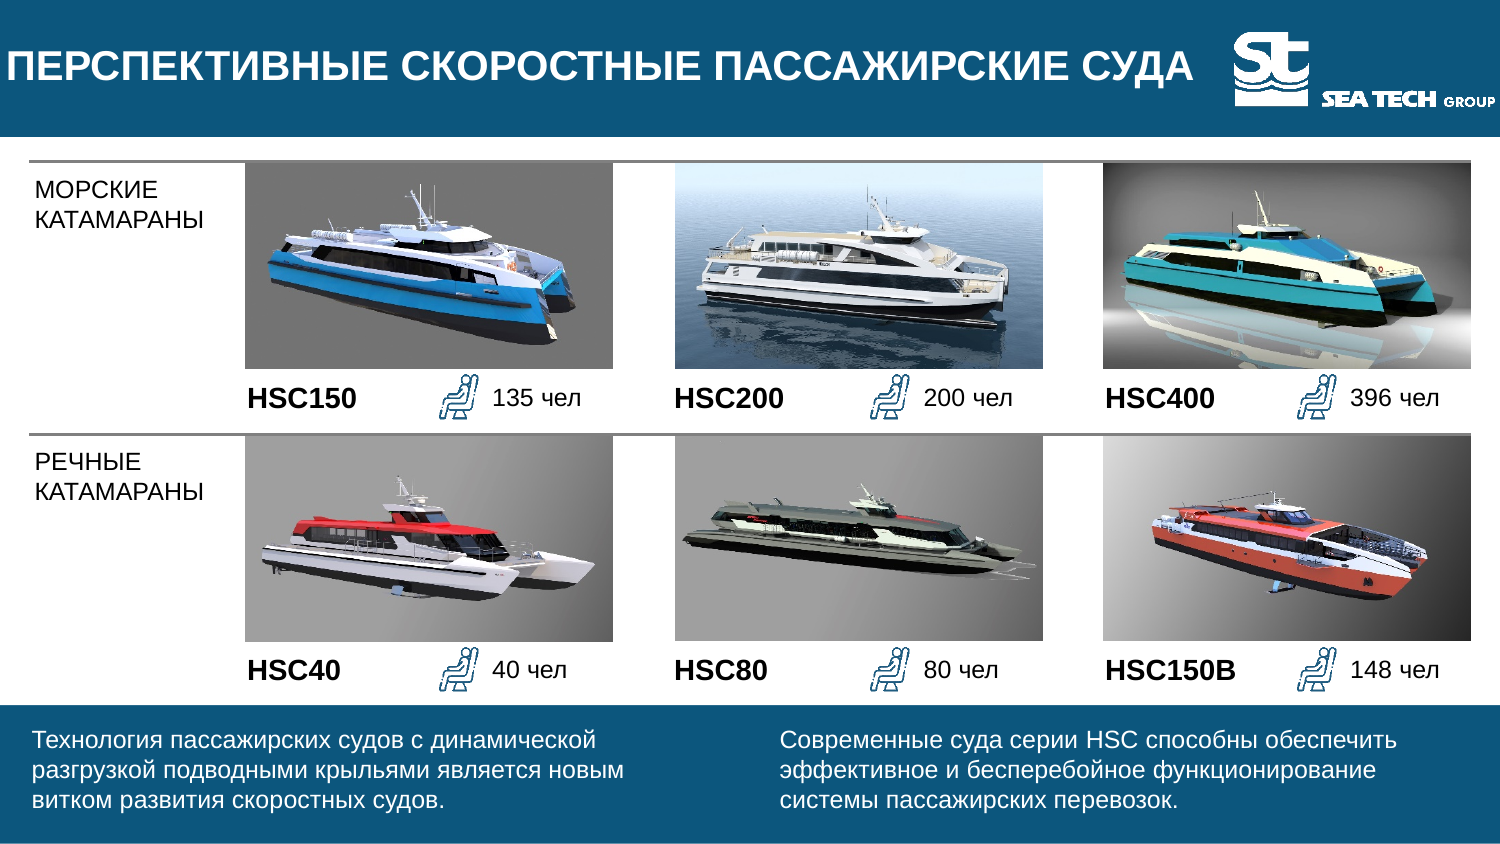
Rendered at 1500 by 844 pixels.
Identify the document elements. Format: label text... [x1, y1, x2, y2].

title ПЕРСПЕКТИВНЫЕ СКОРОСТНЫЕ ПАССАЖИРСКИЕ СУДА [5, 0, 1447, 133]
text_box 135 чел [488, 376, 611, 424]
text_box 80 чел [921, 649, 1042, 696]
text_box 200 чел [921, 375, 1042, 424]
text_box HSC200 [674, 376, 857, 424]
text_box МОРСКИЕ КАТАМАРАНЫ [34, 170, 239, 245]
picture [674, 435, 1043, 696]
text_box HSC80 [674, 649, 857, 696]
text_box Технология пассажирских судов с динамической разгрузкой подводными крыльями является новым витком развития скоростных судов. [31, 723, 691, 807]
text_box [0, 138, 1500, 706]
text_box Современные суда серии HSC способны обеспечить эффективное и бесперебойное функционирование системы пассажирских перевозок. [779, 723, 1439, 807]
text_box HSC400 [1105, 376, 1284, 424]
picture [244, 163, 614, 424]
text_box 148 чел [1348, 649, 1469, 696]
text_box HSC150B [1105, 650, 1284, 696]
picture [1102, 435, 1471, 696]
text_box HSC150 [247, 376, 425, 424]
text_box РЕЧНЫЕ КАТАМАРАНЫ [34, 443, 239, 517]
text_box 396 чел [1348, 376, 1469, 424]
picture [674, 163, 1043, 424]
text_box 40 чел [488, 649, 611, 696]
text_box HSC40 [247, 649, 425, 696]
picture [1234, 31, 1495, 107]
picture [244, 435, 614, 696]
picture [1102, 163, 1471, 424]
